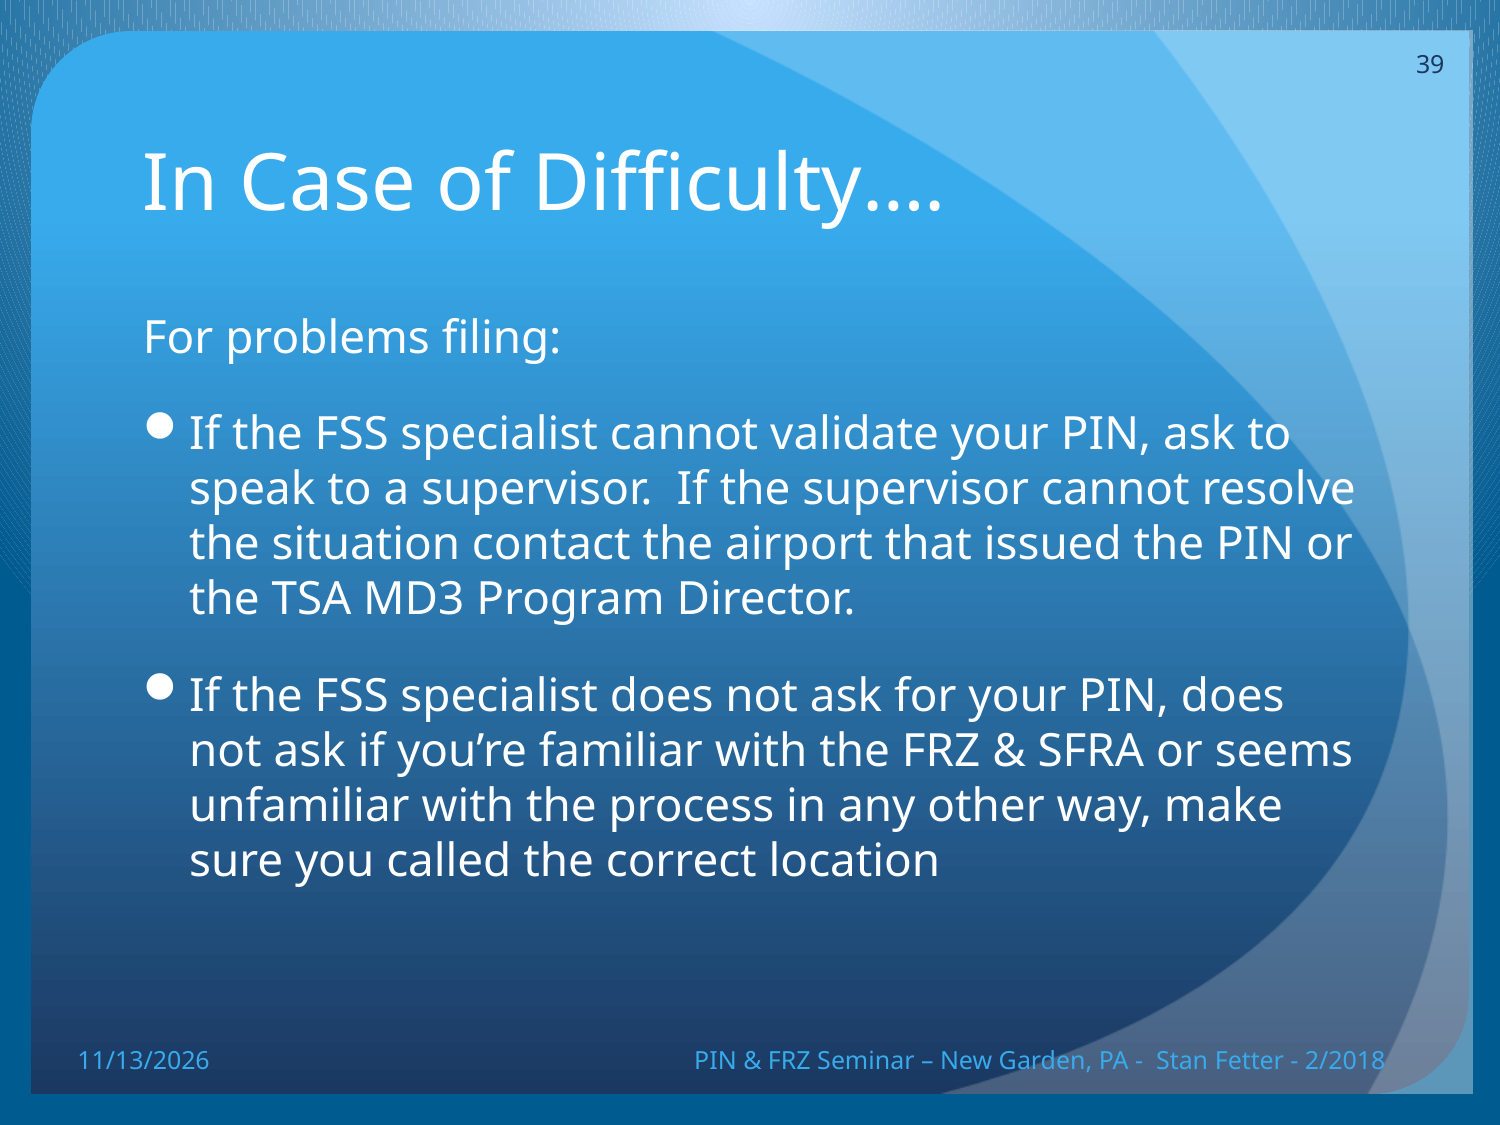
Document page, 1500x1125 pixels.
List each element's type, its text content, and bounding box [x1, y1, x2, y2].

footer PIN & FRZ Seminar – New Garden, PA - Stan Fetter - 2/2018 [542, 1031, 1402, 1092]
list For problems filing: If the FSS specialist cannot validate your PIN, ask to speak to a supervisor. If the supervisor cannot resolve the situation contact the airport that issued the PIN or the TSA MD3 Program Director. If the FSS specialist does not ask for your PIN, does not ask if you’re familiar with the FRZ & SFRA or seems unfamiliar with the process in any other way, make sure you called the correct location [127, 299, 1372, 991]
picture [24, 30, 1473, 1094]
slide_number 39 [1378, 36, 1460, 96]
title In Case of Difficulty…. [127, 62, 1372, 234]
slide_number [62, 1031, 373, 1092]
